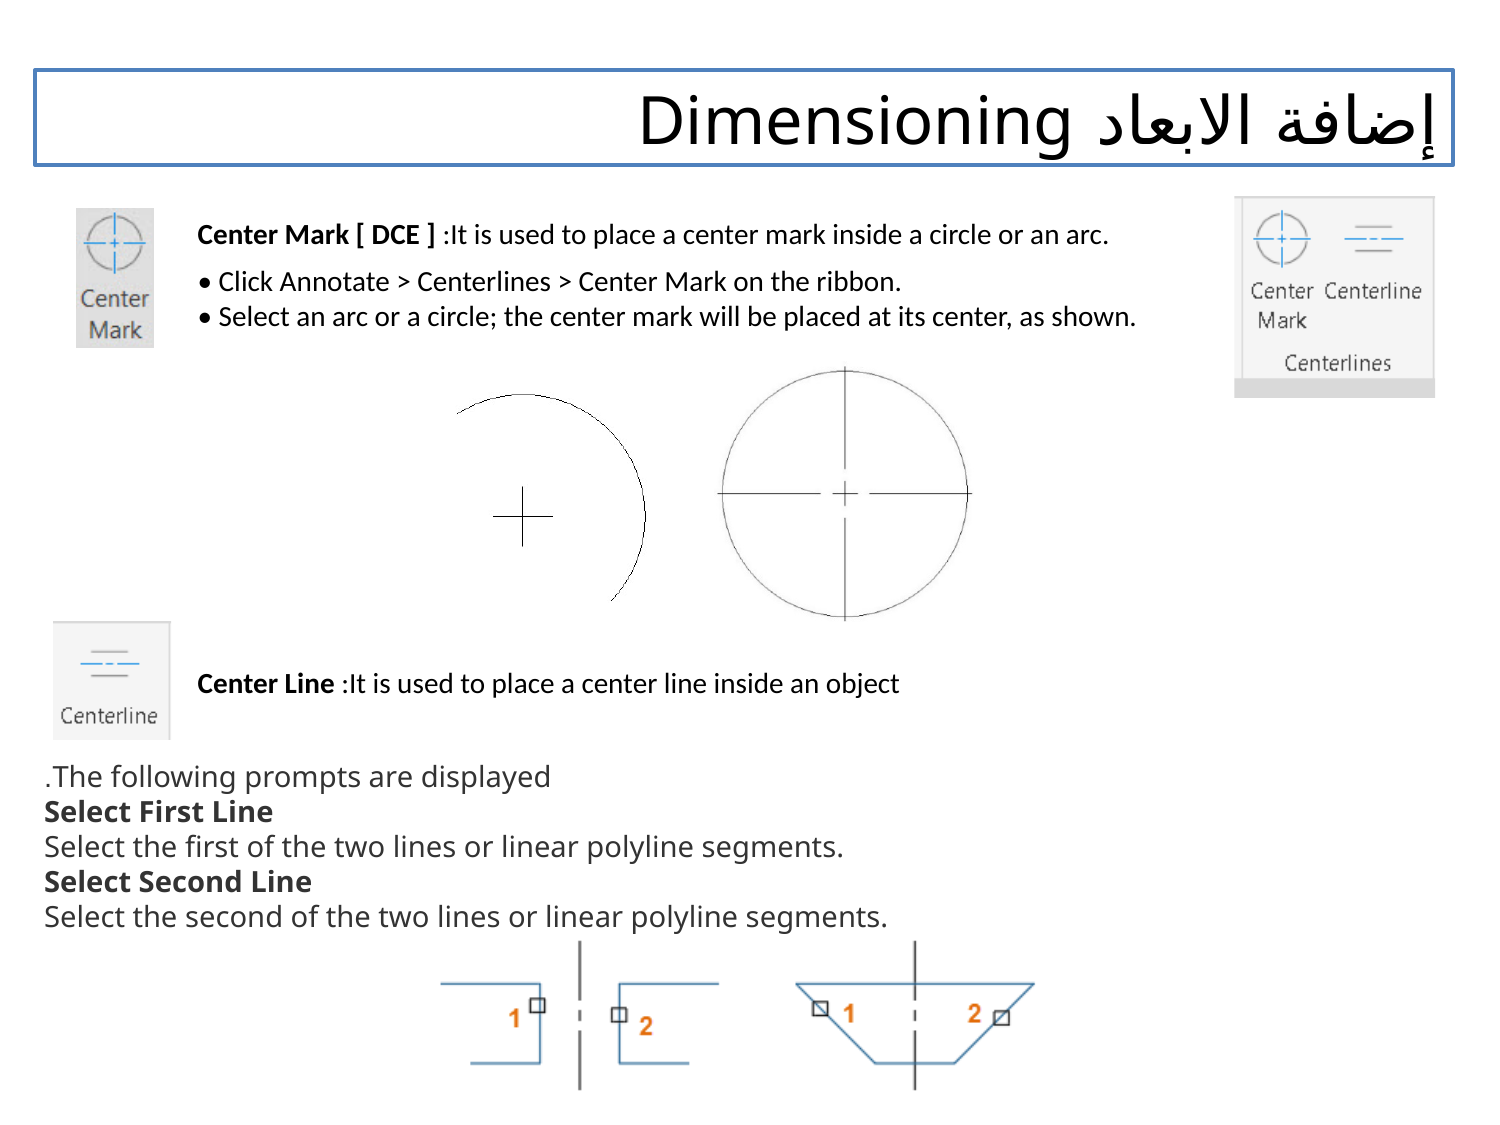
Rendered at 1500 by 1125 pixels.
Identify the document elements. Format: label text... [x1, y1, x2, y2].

picture [418, 916, 1057, 1114]
picture [76, 207, 154, 348]
picture [714, 361, 974, 622]
text_box إضافة الابعاد Dimensioning [33, 142, 1455, 167]
text_box • Click Annotate > Centerlines > Center Mark on the ribbon. • Select an arc or a circle; the center mark will be placed at its center, as shown. [183, 219, 1196, 340]
picture [1233, 195, 1436, 398]
text_box Center Mark [ DCE ] :It is used to place a center mark inside a circle or an arc. [182, 208, 1152, 258]
text_box Center Line :It is used to place a center line inside an object [182, 656, 933, 707]
picture [52, 621, 172, 740]
text_box The following prompts are displayed. Select First Line Select the first of the two lines or linear polyline segments. Select Second Line Select the second of the two lines or linear polyline segments. [29, 751, 1128, 976]
text_box [0, 0, 1500, 142]
picture [442, 385, 652, 607]
